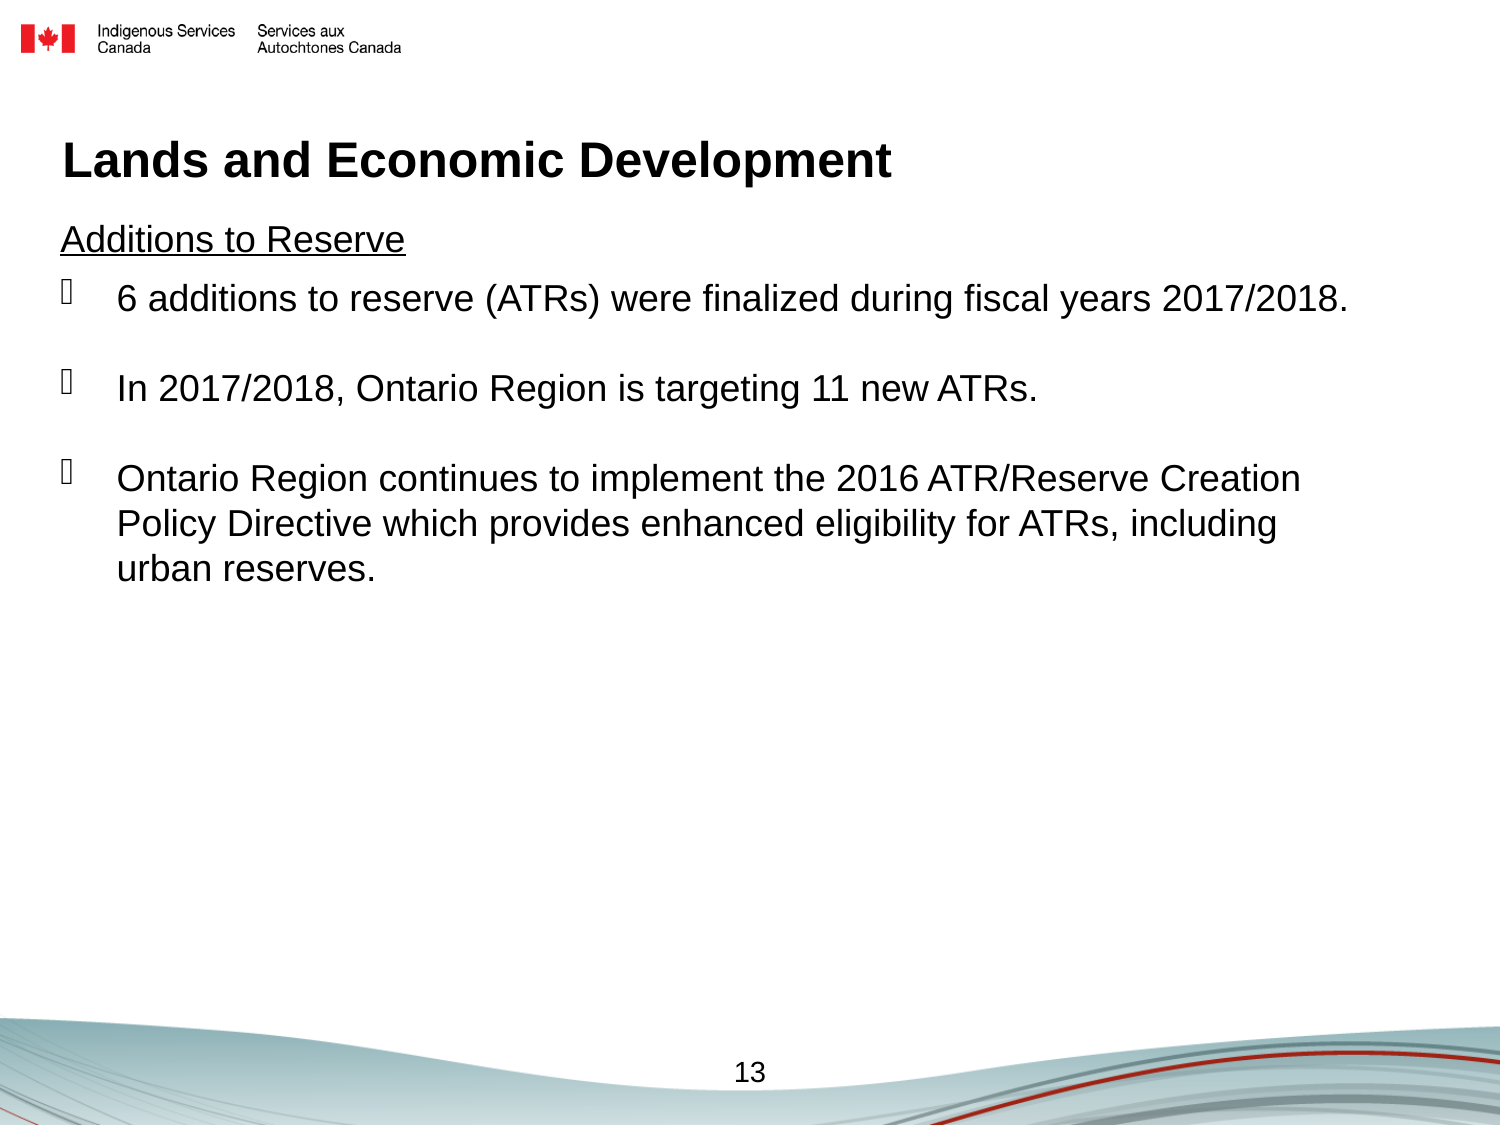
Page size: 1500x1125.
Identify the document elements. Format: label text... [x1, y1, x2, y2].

title Lands and Economic Development [62, 137, 1350, 188]
picture [0, 0, 1500, 1125]
slide_number 13 [687, 1050, 813, 1100]
list Additions to Reserve 6 additions to reserve (ATRs) were finalized during fiscal years 2017/2018. In 2017/2018, Ontario Region is targeting 11 new ATRs. Ontario Region continues to implement the 2016 ATR/Reserve Creation Policy Directive which provides enhanced eligibility for ATRs, including urban reserves. [60, 214, 1350, 1037]
